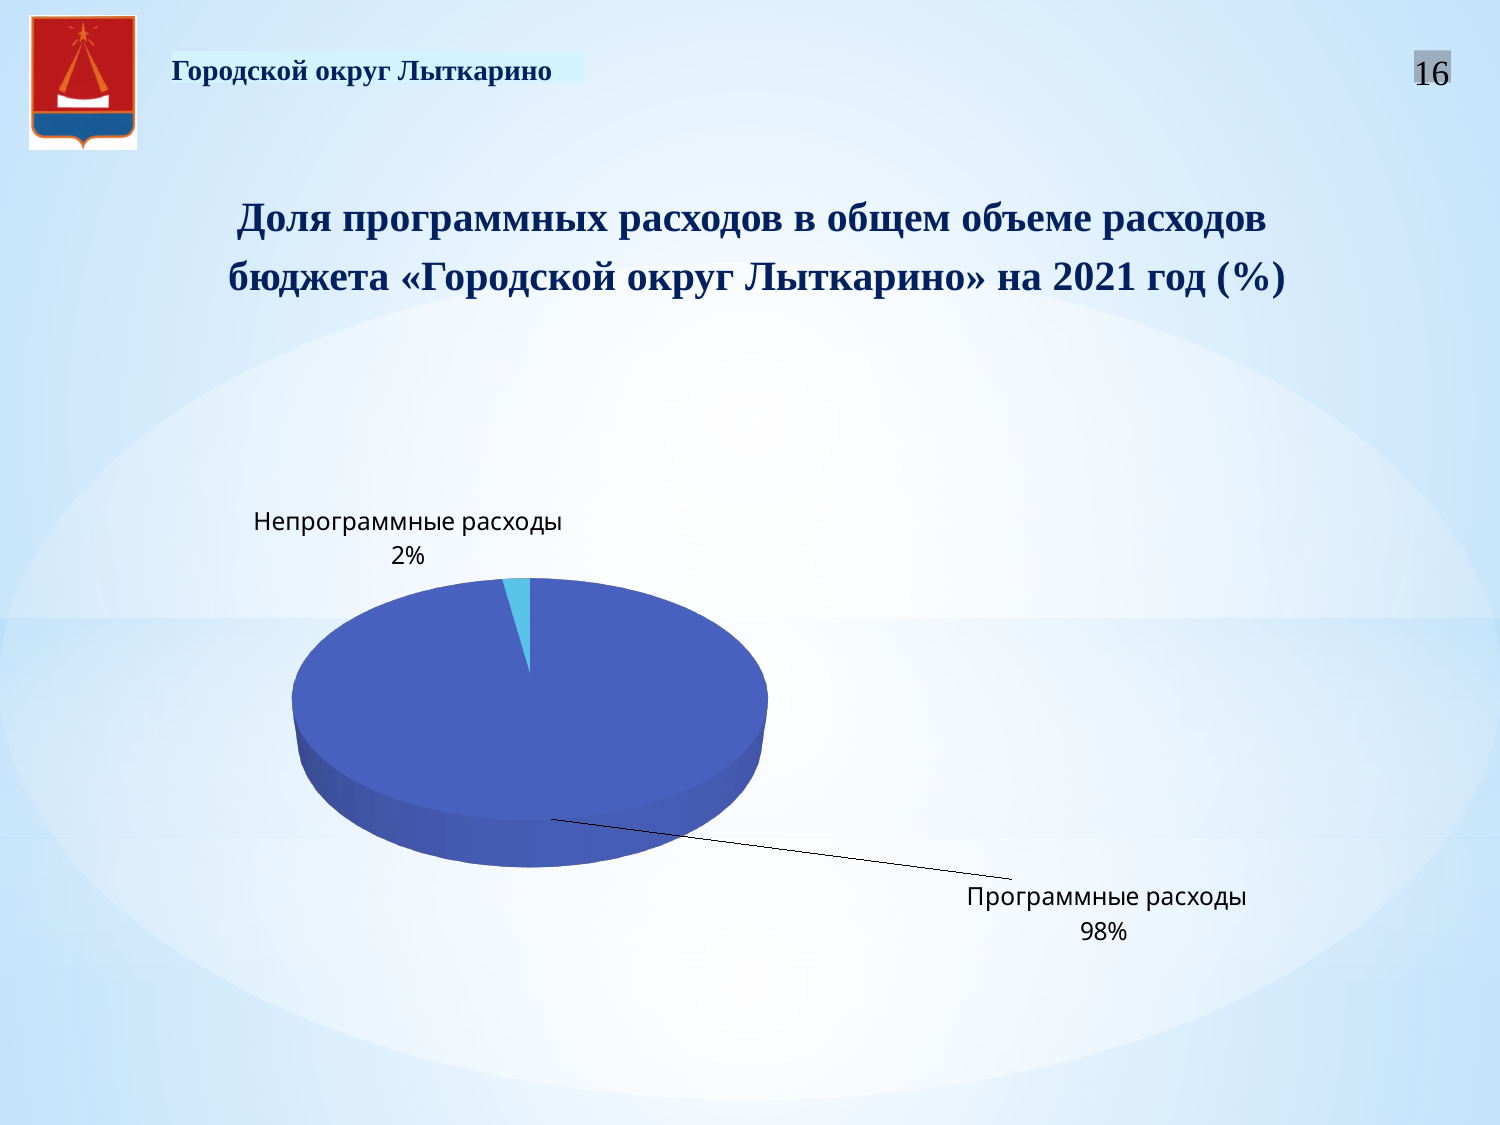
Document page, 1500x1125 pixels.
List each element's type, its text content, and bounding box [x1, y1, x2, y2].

text_box Доля программных расходов в общем объеме расходов бюджета «Городской округ Лыткарино» на 2021 год (%) [81, 189, 1433, 327]
picture [29, 15, 137, 150]
text_box Городской округ Лыткарино [171, 51, 585, 83]
text_box 16 [1414, 50, 1451, 83]
chart [206, 373, 1248, 1004]
